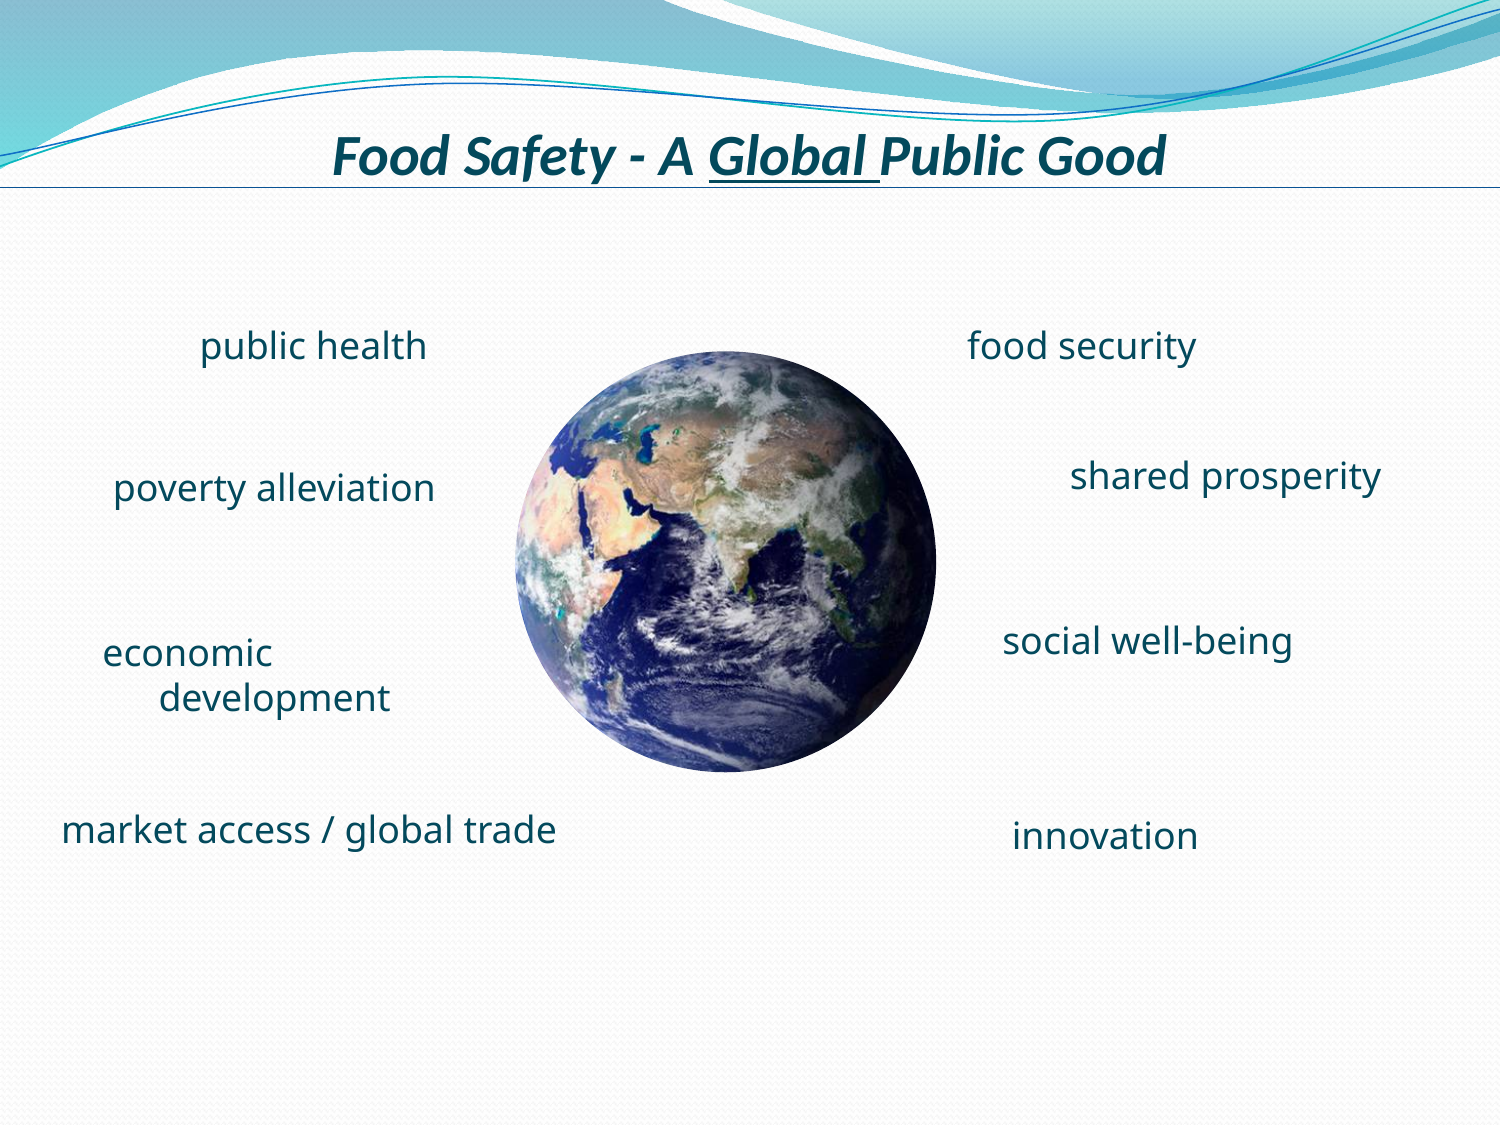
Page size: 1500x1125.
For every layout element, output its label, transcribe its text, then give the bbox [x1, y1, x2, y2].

list [29, 125, 1471, 187]
text_box social well-being [964, 609, 1332, 670]
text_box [513, 349, 940, 776]
text_box innovation [887, 804, 1275, 865]
text_box public health [147, 314, 481, 375]
text_box food security [917, 314, 1247, 375]
text_box poverty alleviation [0, 456, 506, 516]
text_box shared prosperity [1006, 444, 1445, 505]
text_box market access / global trade [0, 798, 619, 859]
list [29, 197, 1471, 905]
title Food Safety - A Global Public Good [0, 0, 1500, 187]
text_box economic development [87, 621, 506, 727]
